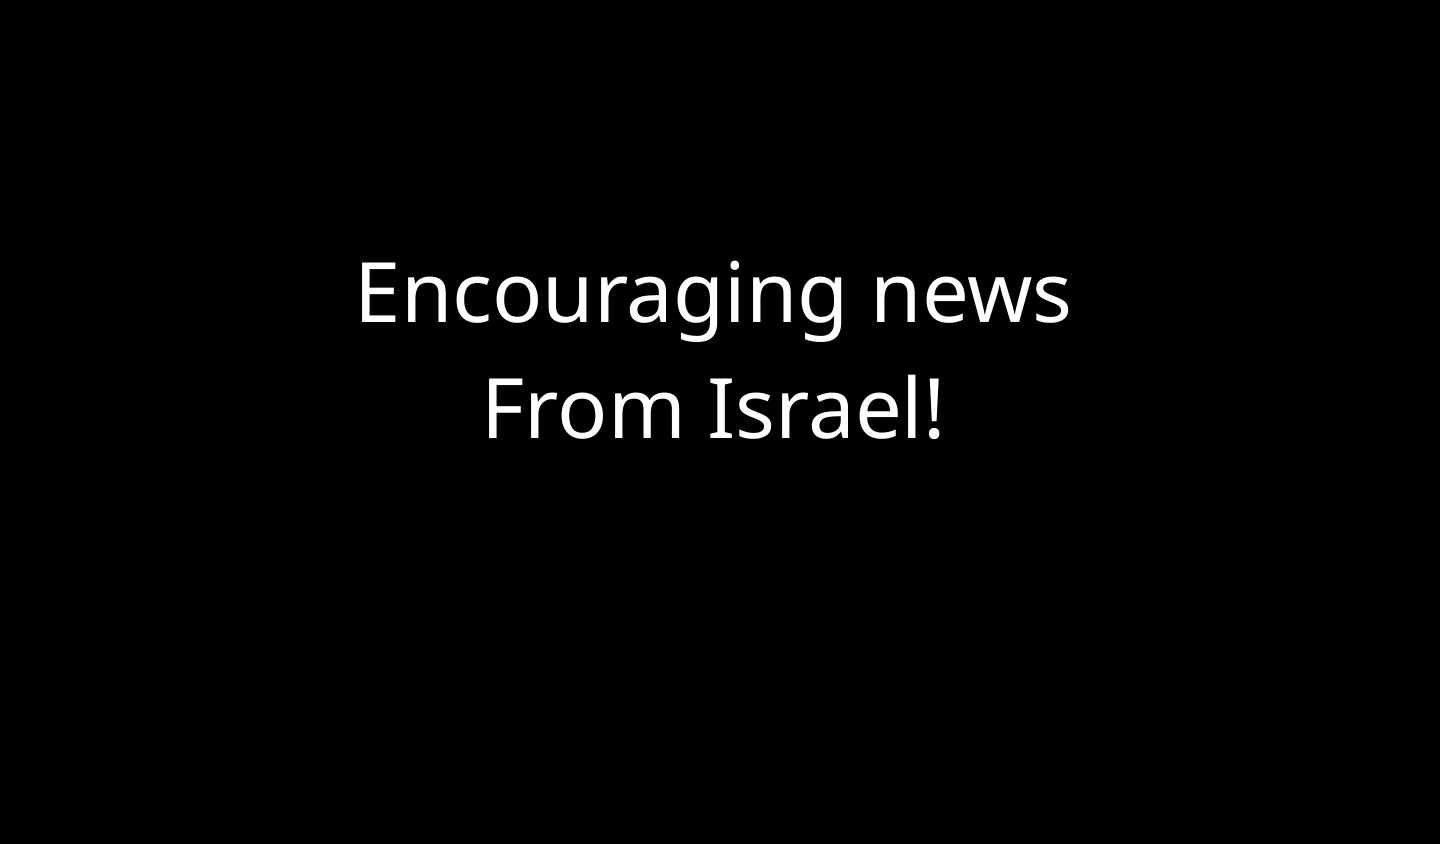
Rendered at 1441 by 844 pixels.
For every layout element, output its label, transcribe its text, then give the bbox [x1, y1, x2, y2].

subtitle Encouraging news From Israel! [36, 0, 1393, 844]
